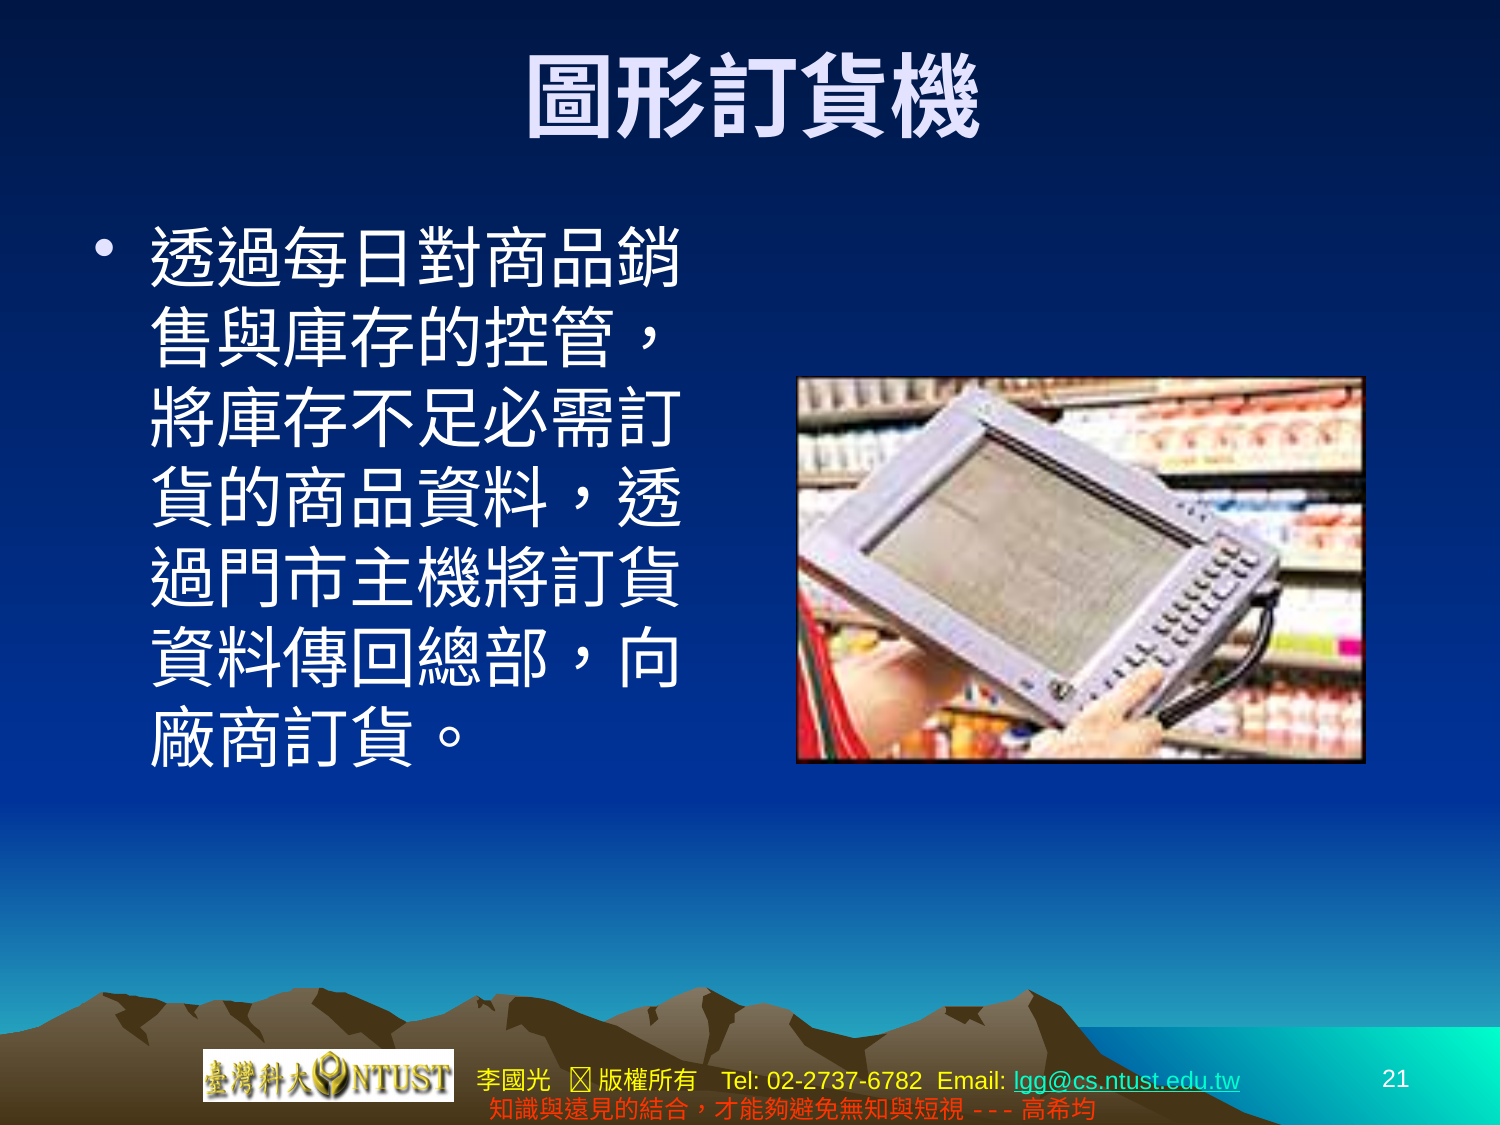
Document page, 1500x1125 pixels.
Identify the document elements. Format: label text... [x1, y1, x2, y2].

title 圖形訂貨機 [77, 0, 1429, 188]
picture [203, 1049, 454, 1102]
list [796, 376, 1366, 764]
slide_number 21 [1074, 1024, 1426, 1101]
list 透過每日對商品銷售與庫存的控管，將庫存不足必需訂貨的商品資料，透過門市主機將訂貨資料傳回總部，向廠商訂貨。 [77, 207, 741, 946]
